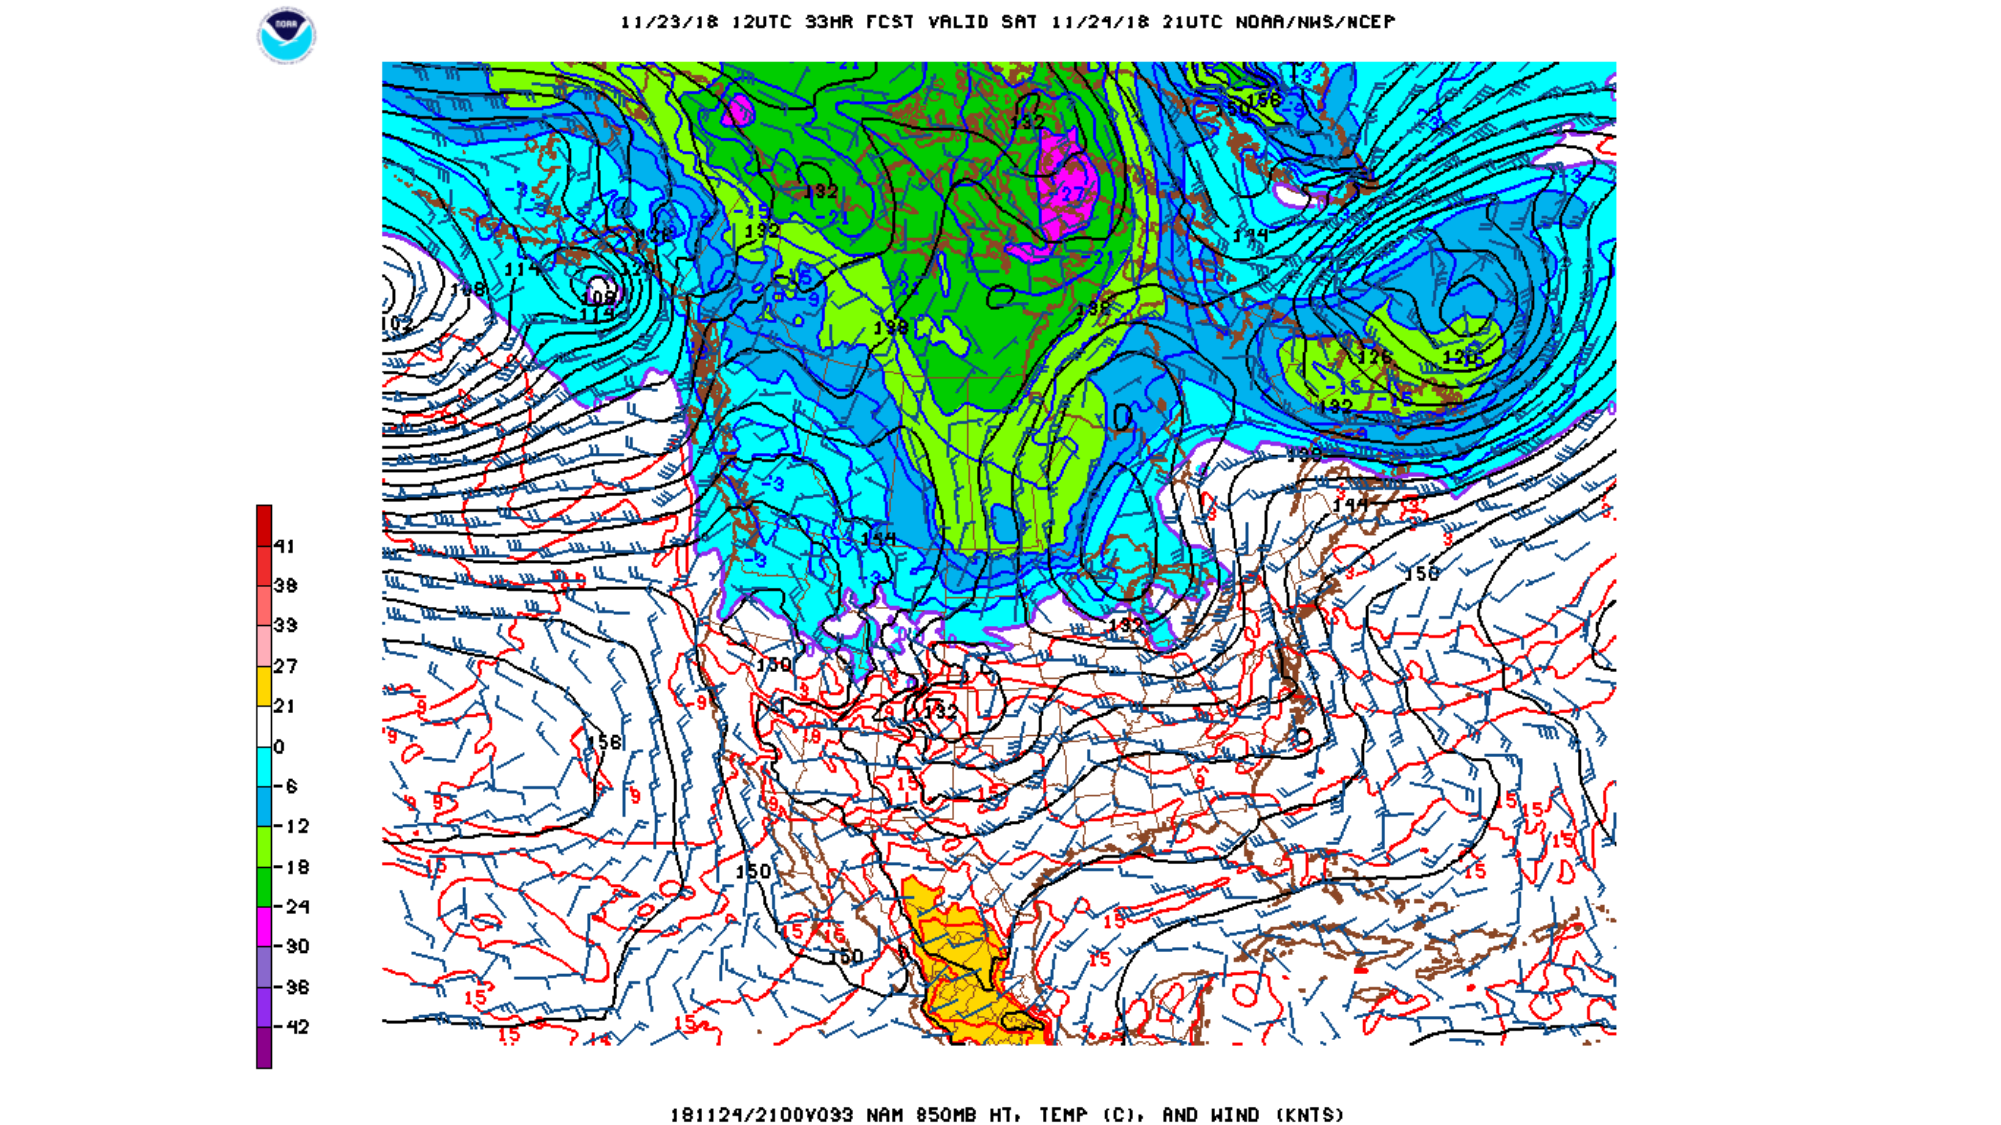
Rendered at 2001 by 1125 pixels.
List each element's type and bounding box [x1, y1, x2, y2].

picture [249, 0, 1750, 1125]
